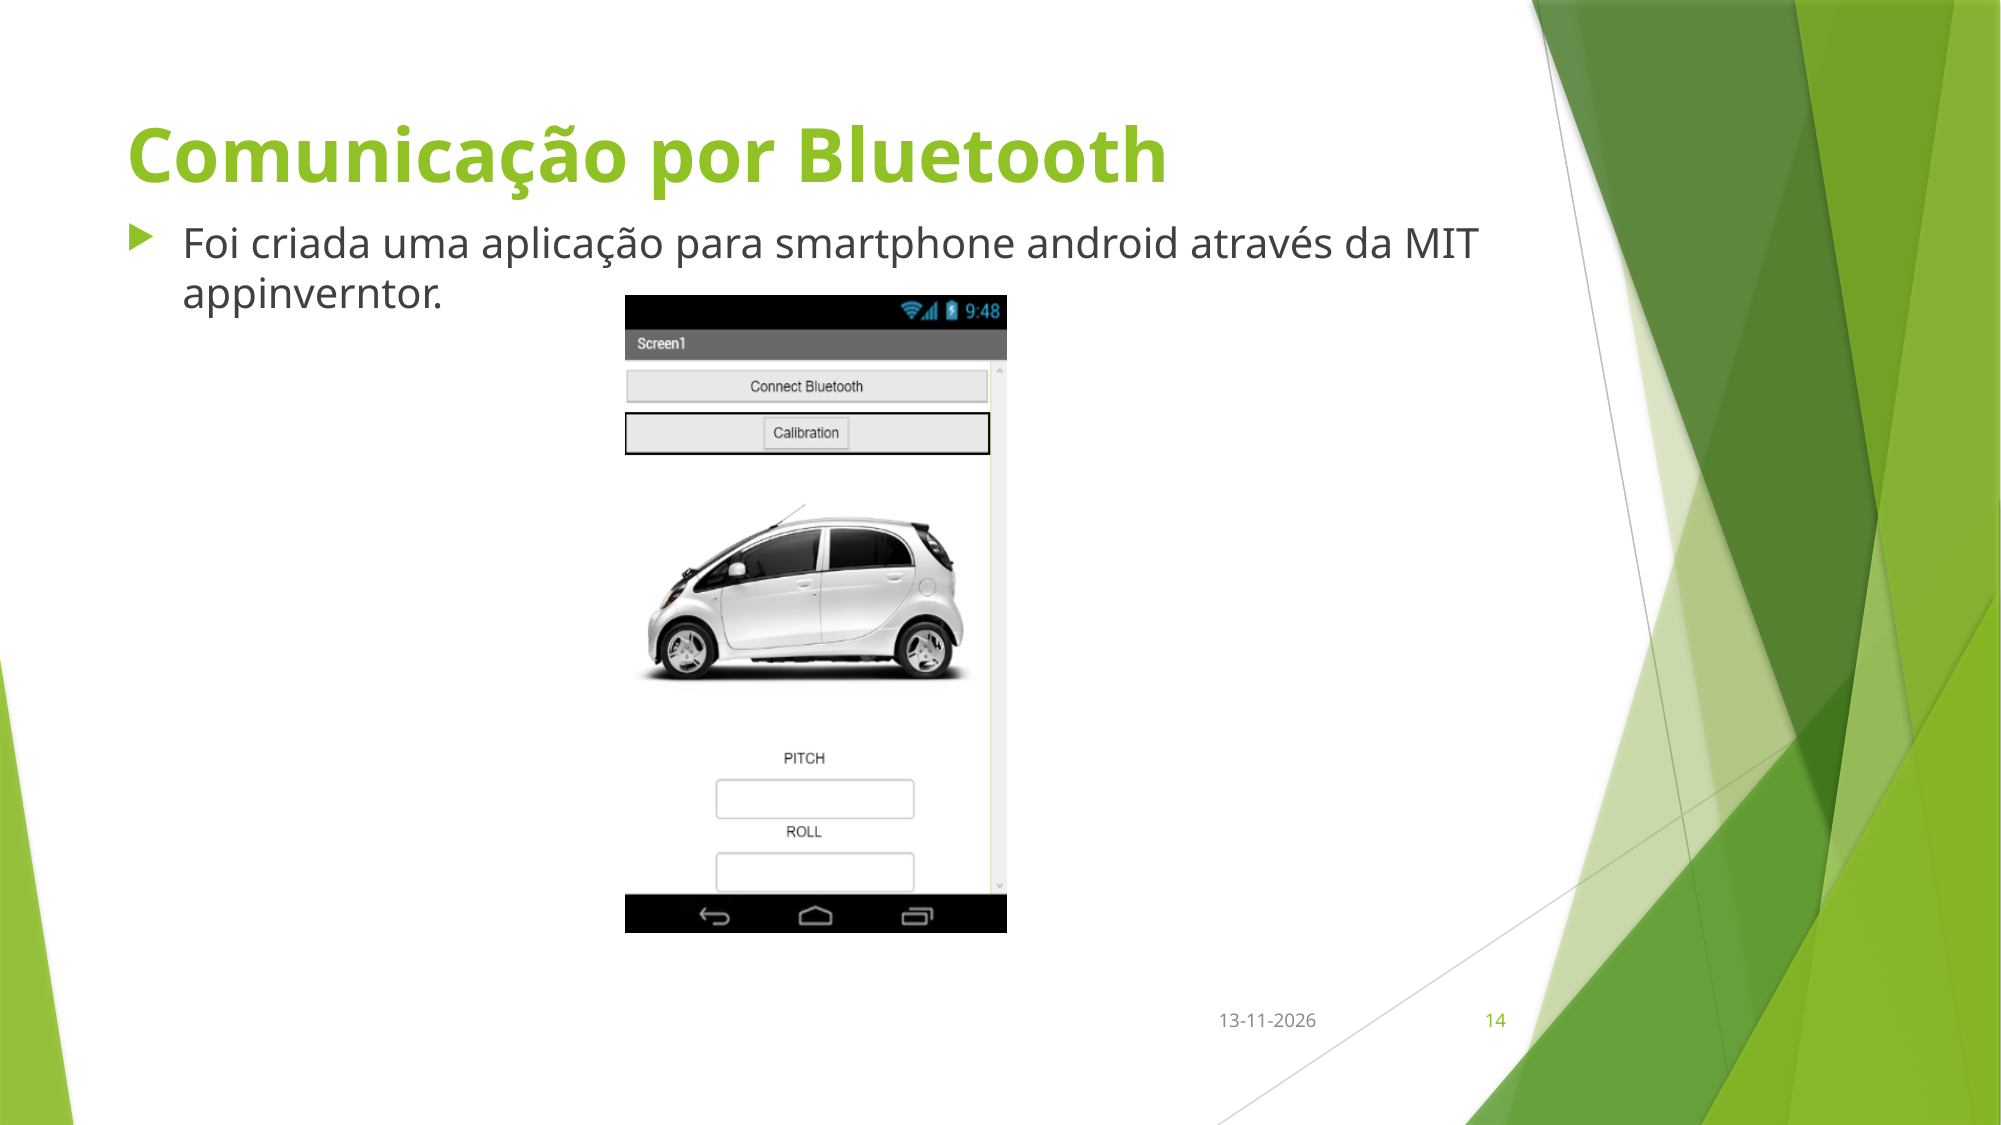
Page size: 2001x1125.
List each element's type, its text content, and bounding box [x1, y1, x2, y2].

list Foi criada uma aplicação para smartphone android através da MIT appinverntor. [111, 208, 1522, 846]
title Comunicação por Bluetooth [111, 99, 1522, 208]
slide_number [1181, 991, 1332, 1051]
slide_number 14 [1409, 991, 1522, 1051]
picture [625, 294, 1007, 934]
